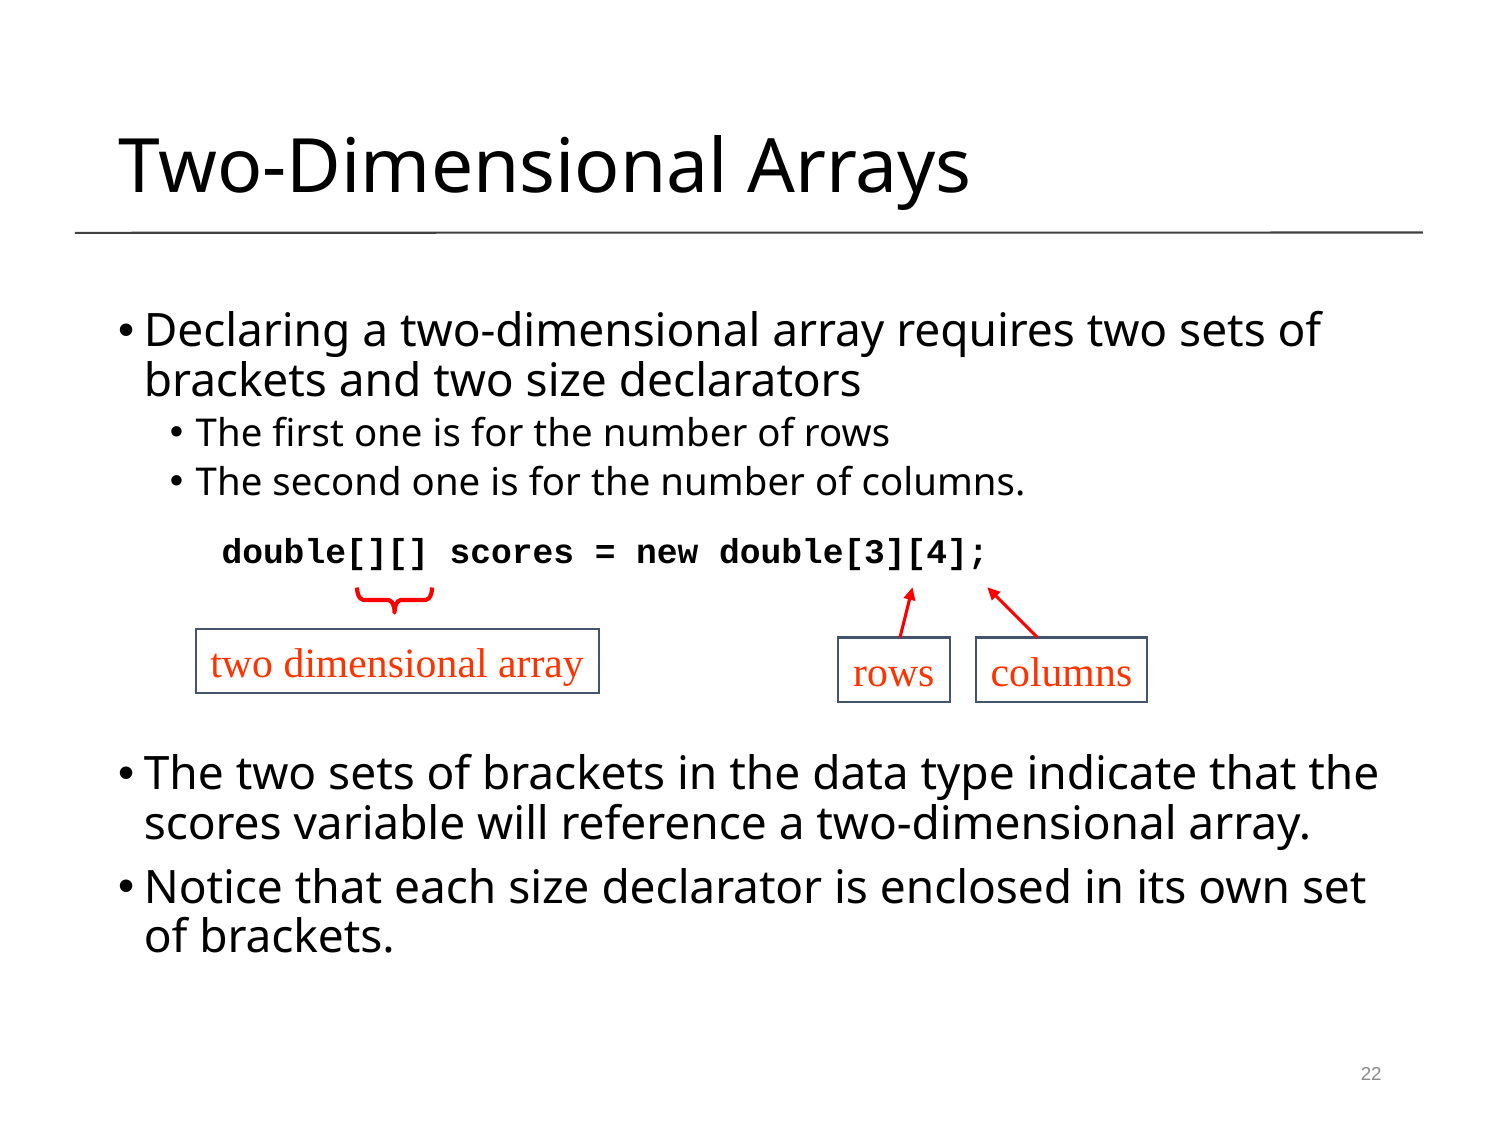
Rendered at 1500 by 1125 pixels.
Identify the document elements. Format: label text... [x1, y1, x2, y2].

title Two-Dimensional Arrays [103, 59, 1397, 278]
text_box [899, 587, 916, 638]
text_box rows [838, 637, 950, 703]
text_box columns [975, 637, 1148, 703]
slide_number 22 [1059, 1042, 1397, 1103]
text_box two dimensional array [195, 628, 600, 694]
list Declaring a two-dimensional array requires two sets of brackets and two size declarators The first one is for the number of rows The second one is for the number of columns. double[][] scores = new double[3][4]; The two sets of brackets in the data type indicate that the scores variable will reference a two-dimensional array. Notice that each size declarator is enclosed in its own set of brackets. [103, 299, 1397, 1014]
text_box [987, 587, 1038, 638]
text_box [357, 587, 433, 613]
